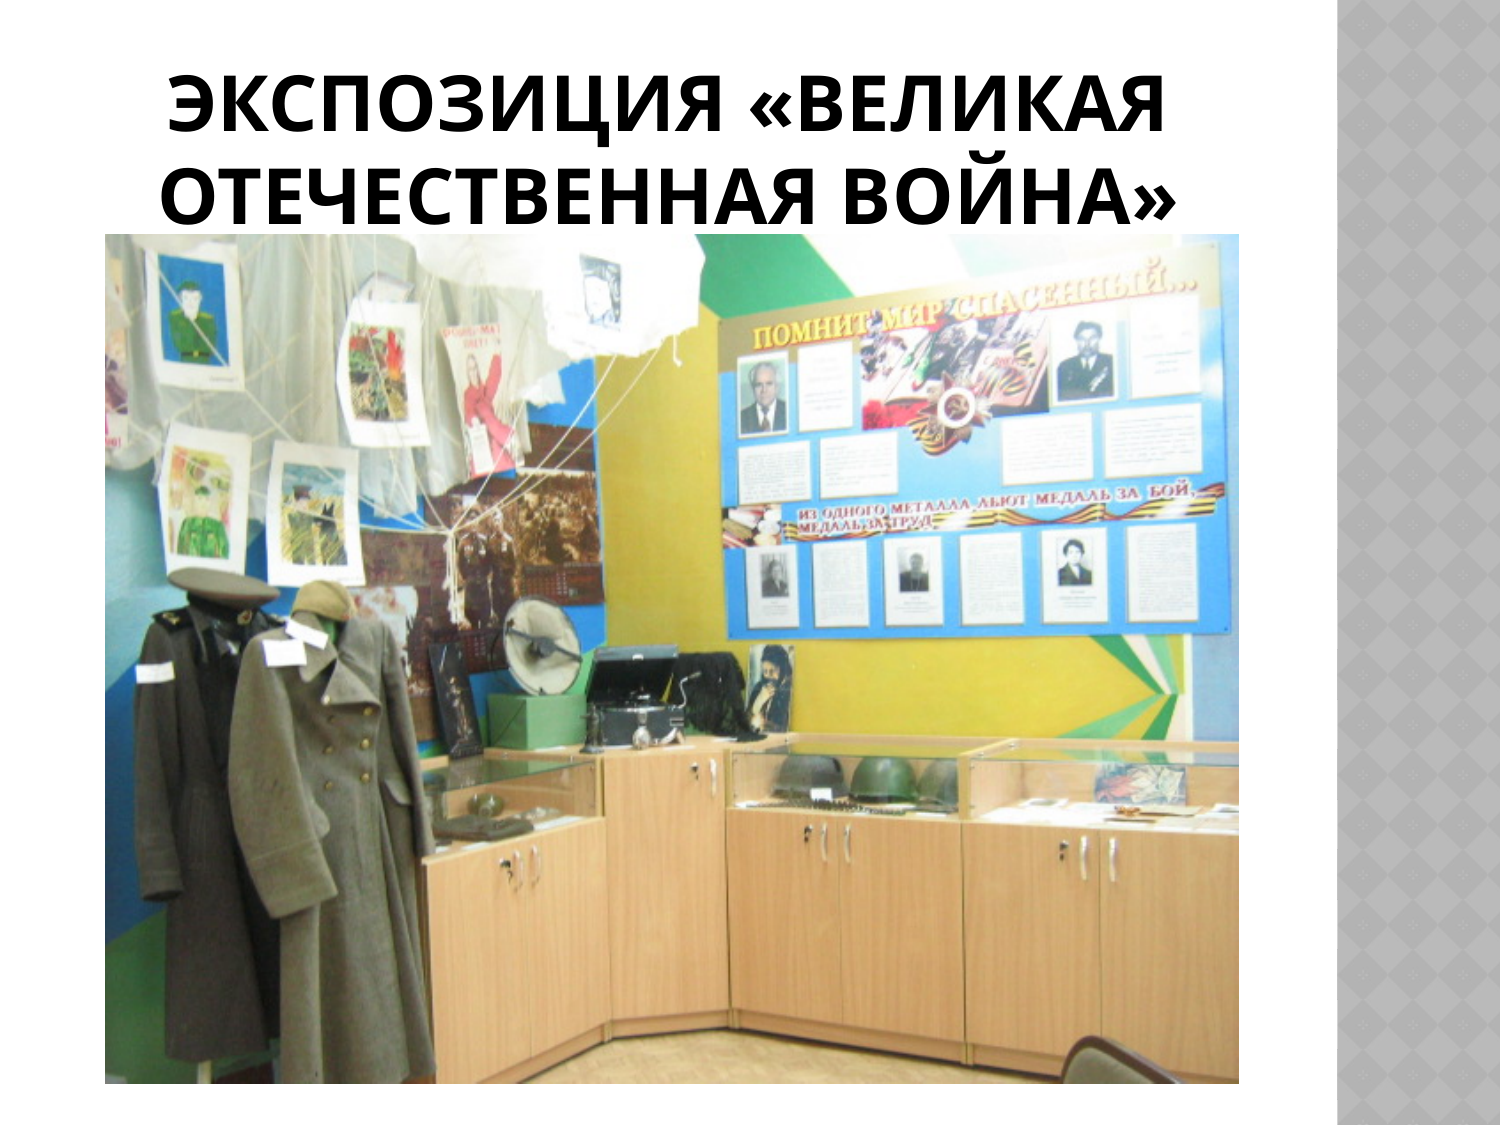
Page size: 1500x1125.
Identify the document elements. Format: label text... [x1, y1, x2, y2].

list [104, 233, 1239, 1085]
title Экспозиция «Великая Отечественная война» [75, 52, 1263, 240]
